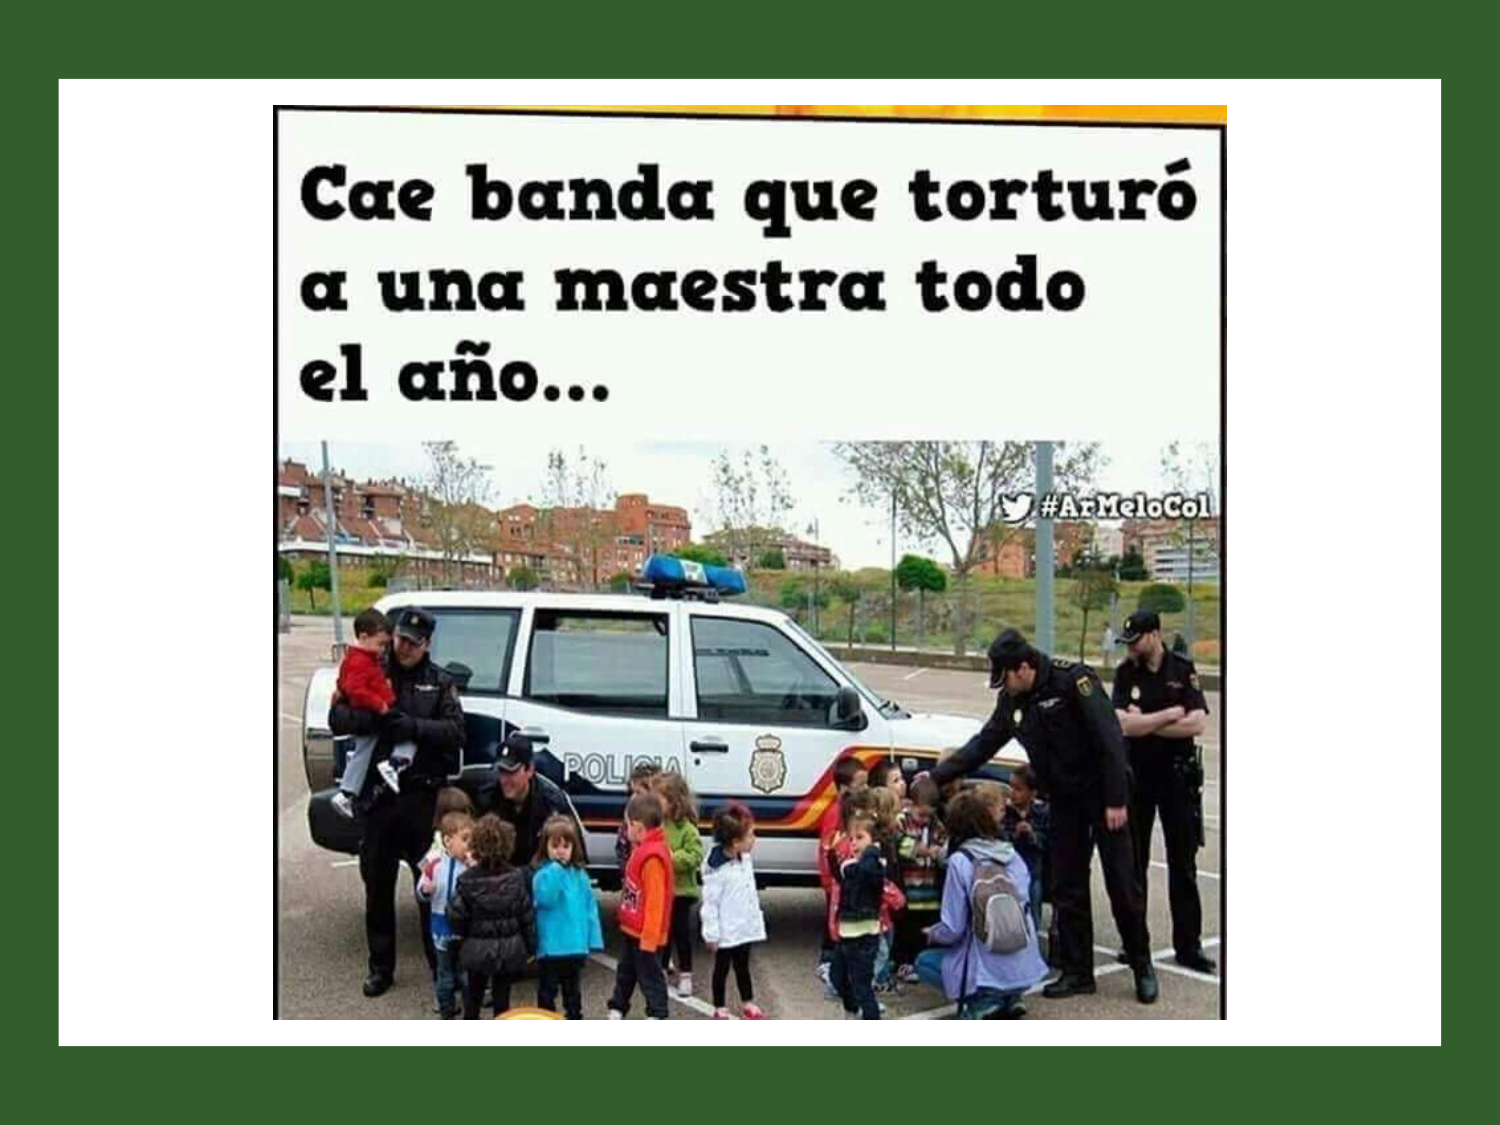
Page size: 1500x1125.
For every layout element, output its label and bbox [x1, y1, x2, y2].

text_box [0, 0, 1500, 1125]
list [272, 105, 1227, 1020]
text_box [58, 78, 1442, 1047]
